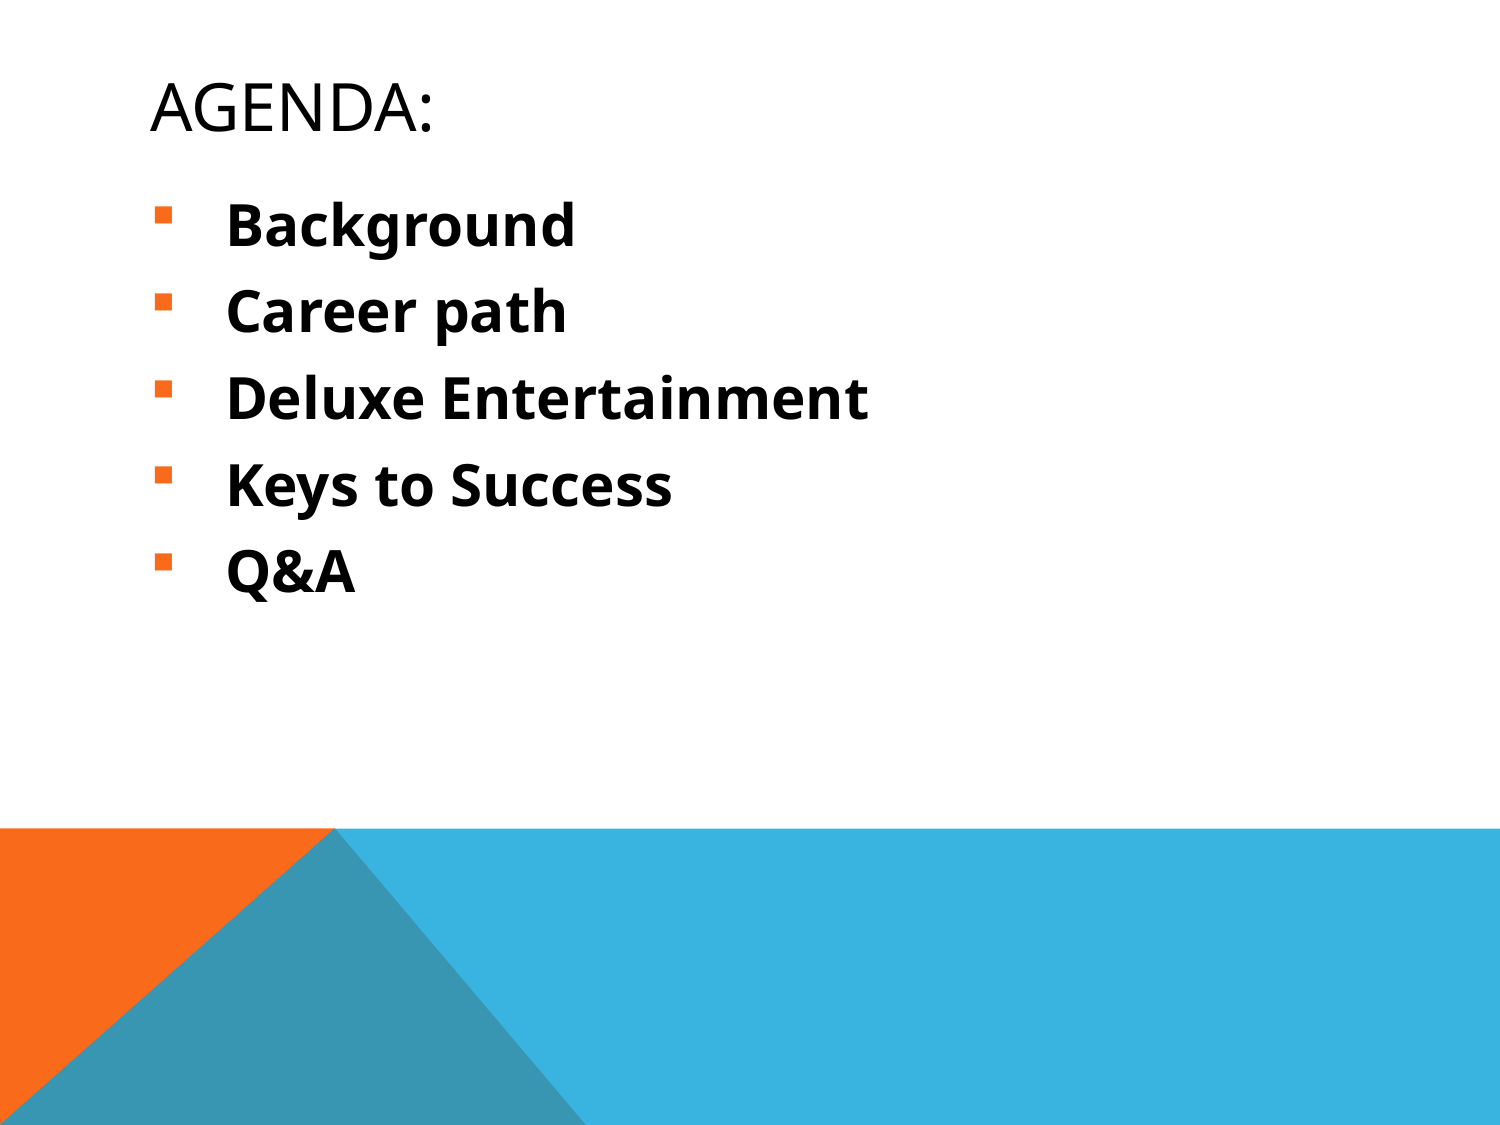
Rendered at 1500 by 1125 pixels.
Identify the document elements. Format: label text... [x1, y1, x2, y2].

list Background Career path Deluxe Entertainment Keys to Success Q&A [135, 180, 1369, 768]
title Agenda: [135, 60, 1369, 150]
